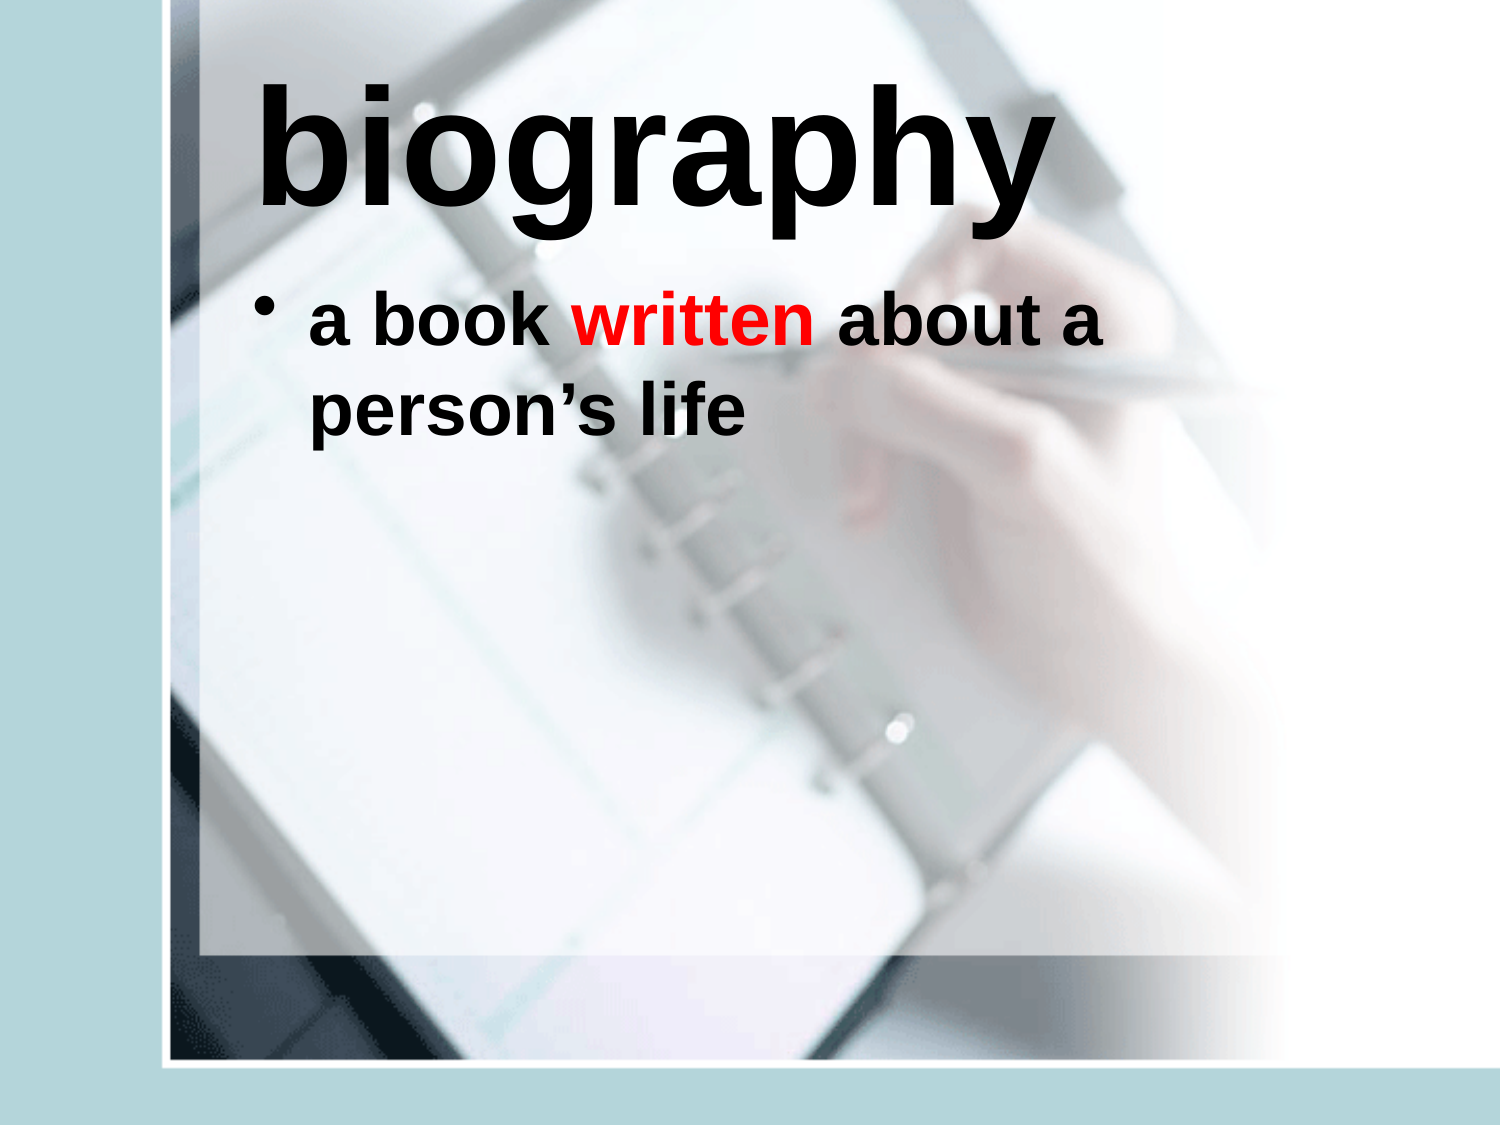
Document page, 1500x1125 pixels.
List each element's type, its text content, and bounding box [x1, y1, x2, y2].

list a book written about a person’s life [237, 262, 1438, 1005]
title biography [237, 45, 1438, 233]
picture [0, 0, 1500, 1125]
